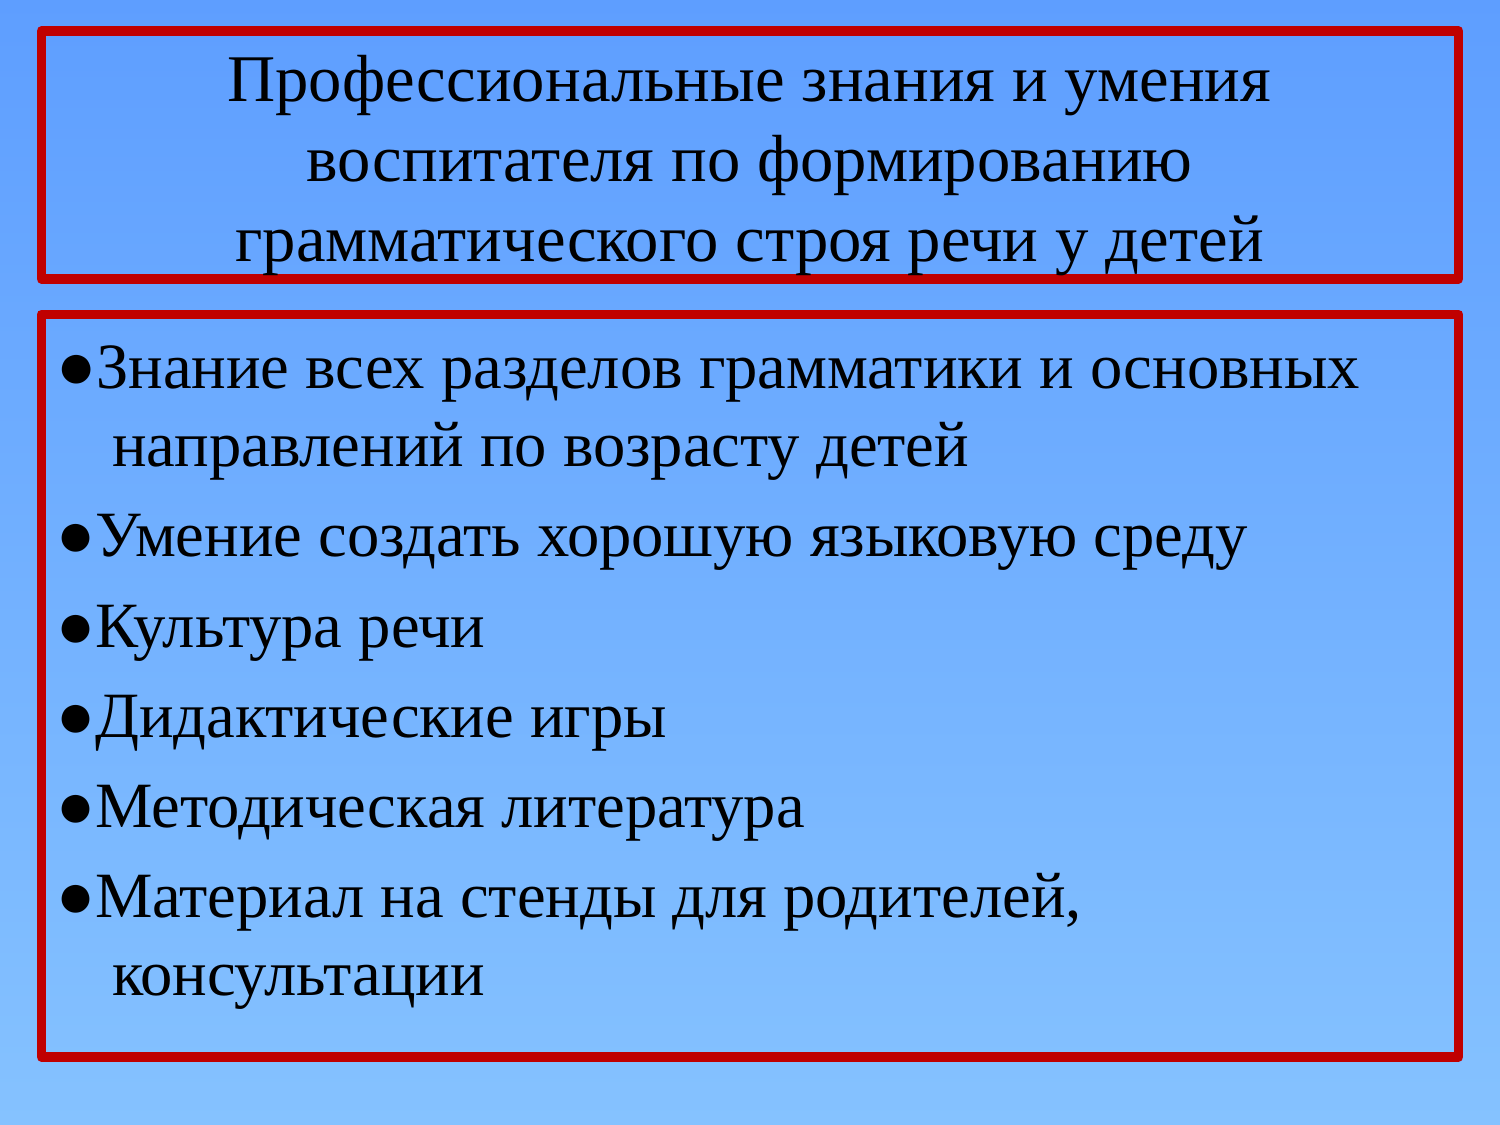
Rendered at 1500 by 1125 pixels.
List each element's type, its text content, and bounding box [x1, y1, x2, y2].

list ●Знание всех разделов грамматики и основных направлений по возрасту детей ●Умение создать хорошую языковую среду ●Культура речи ●Дидактические игры ●Методическая литература ●Материал на стенды для родителей, консультации [41, 314, 1459, 1057]
title Профессиональные знания и умения воспитателя по формированию грамматического строя речи у детей [41, 30, 1459, 279]
